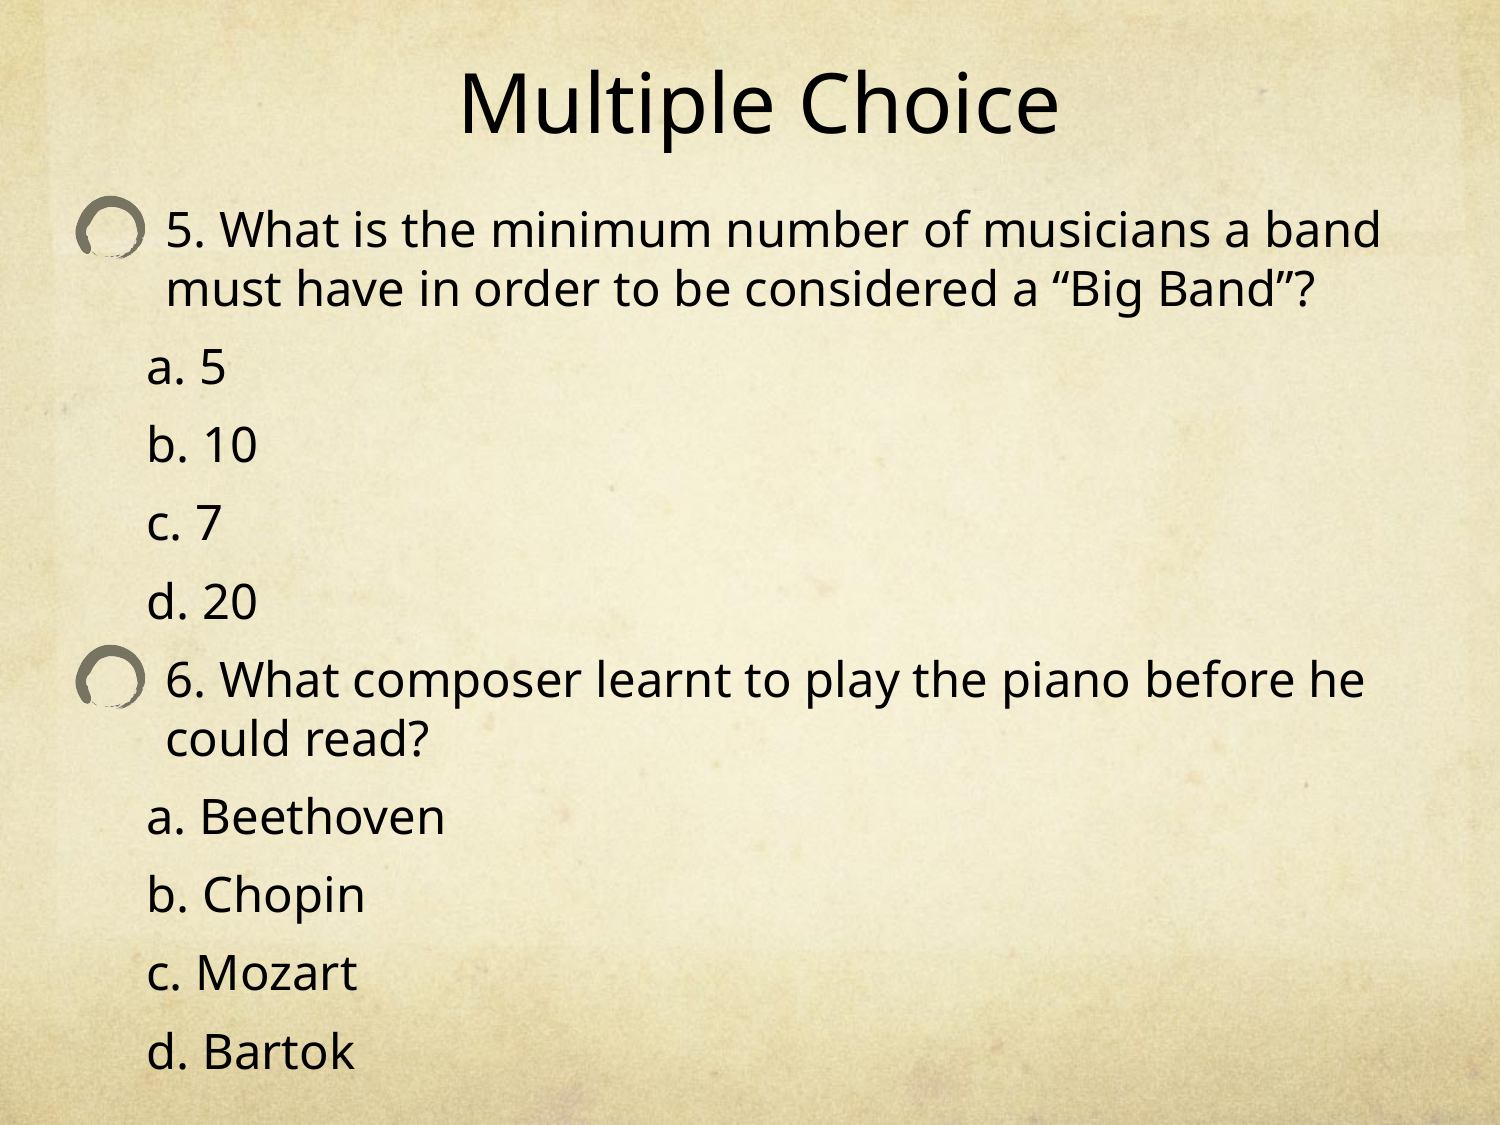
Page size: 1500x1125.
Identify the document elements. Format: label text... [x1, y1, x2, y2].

title Multiple Choice [60, 43, 1459, 157]
list 5. What is the minimum number of musicians a band must have in order to be considered a “Big Band”? a. 5 b. 10 c. 7 d. 20 6. What composer learnt to play the piano before he could read? a. Beethoven b. Chopin c. Mozart d. Bartok [60, 190, 1459, 1097]
picture [0, 0, 1500, 1125]
